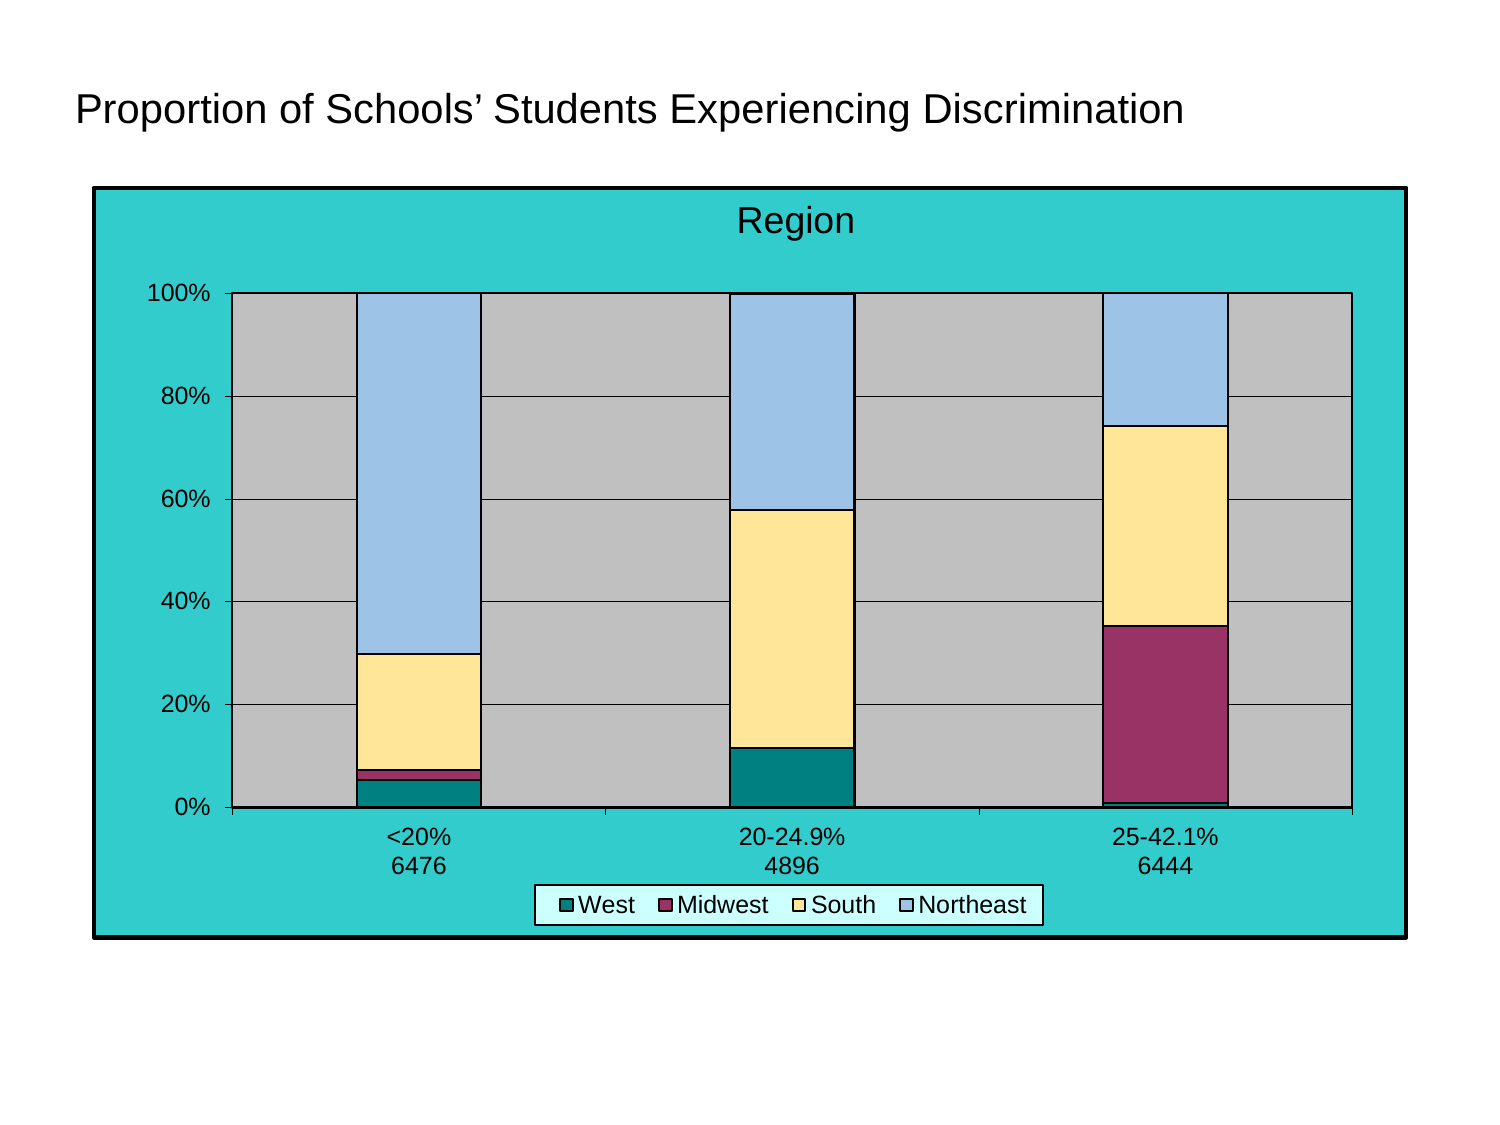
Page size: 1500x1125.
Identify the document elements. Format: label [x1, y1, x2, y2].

picture [91, 185, 1409, 940]
